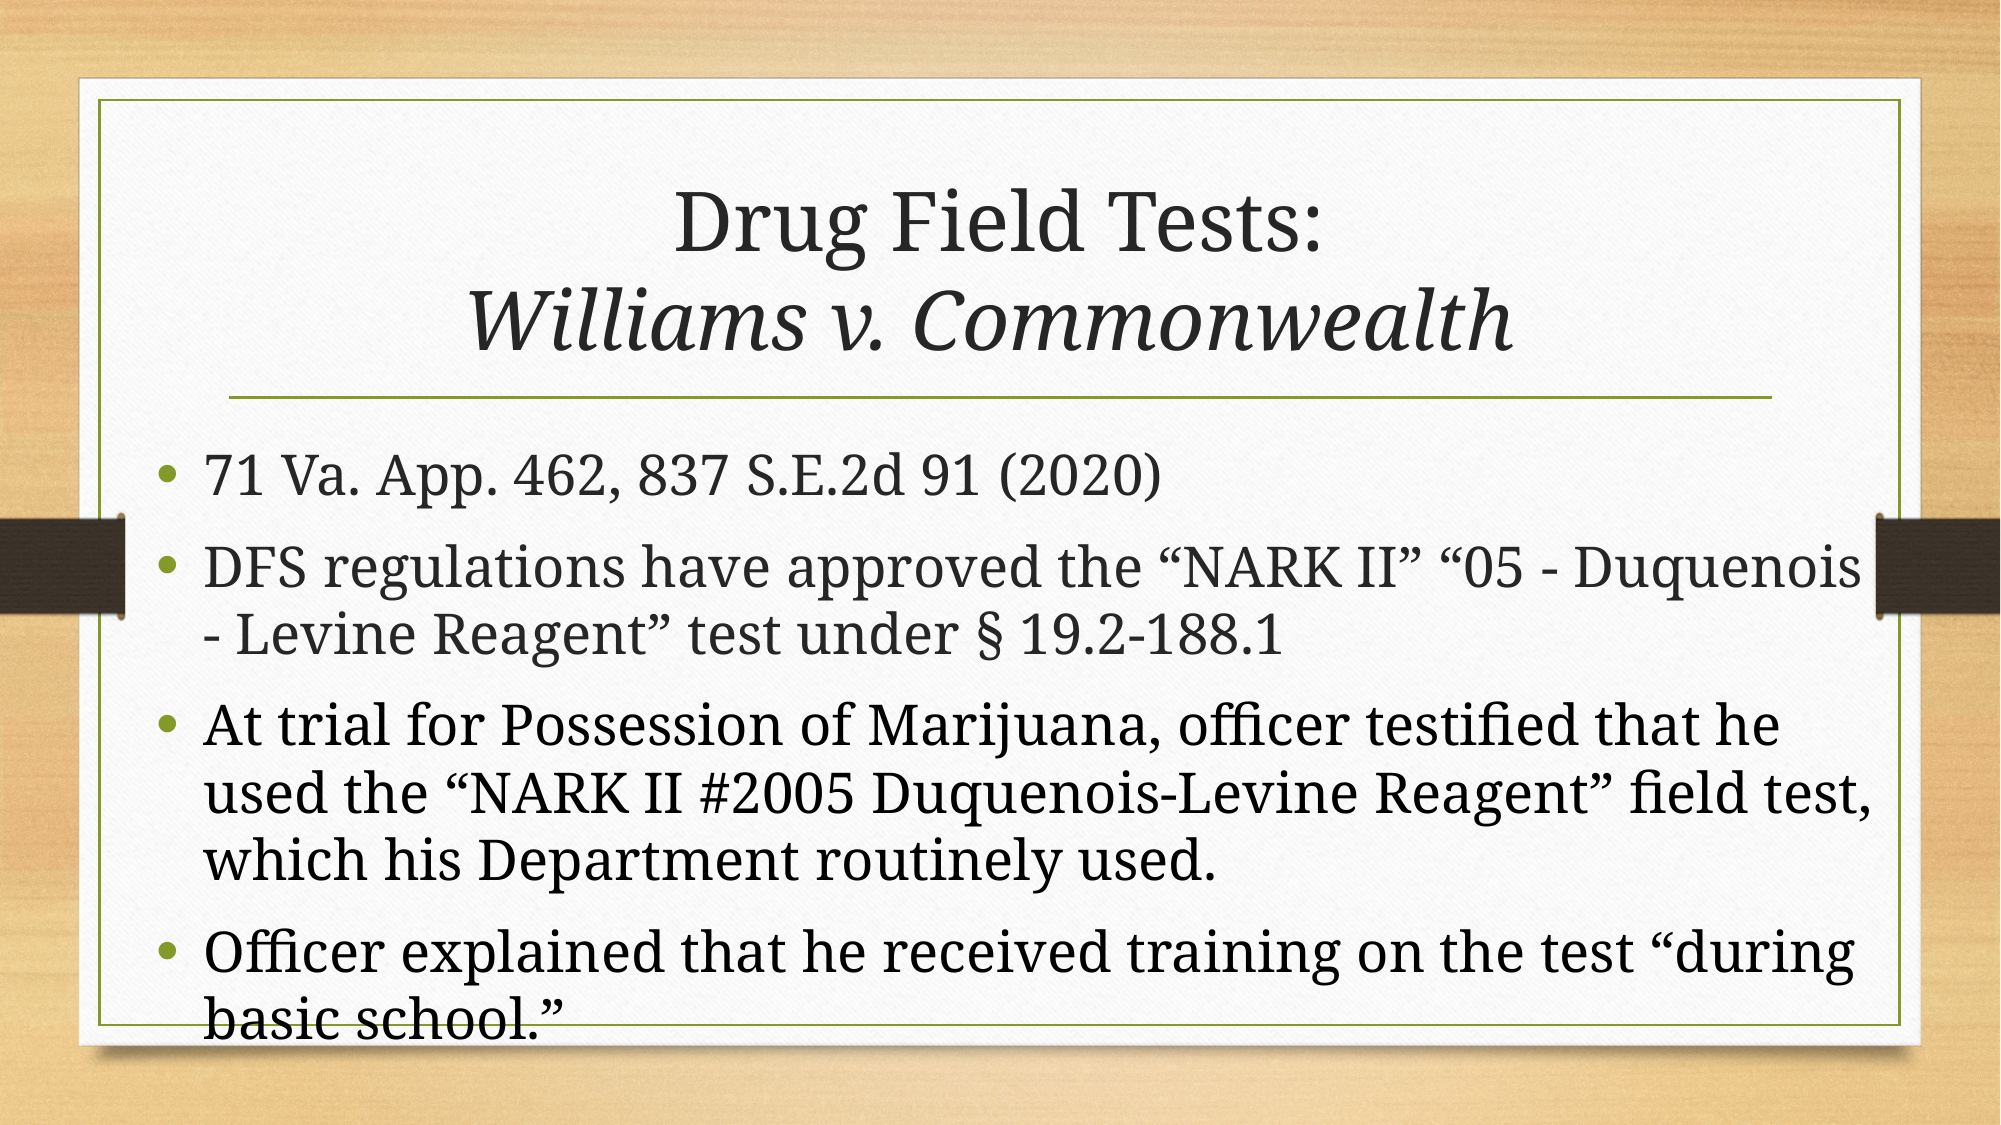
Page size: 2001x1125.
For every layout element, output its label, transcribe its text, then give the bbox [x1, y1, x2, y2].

picture [0, 0, 2001, 1125]
list 71 Va. App. 462, 837 S.E.2d 91 (2020) DFS regulations have approved the “NARK II” “05 - Duquenois - Levine Reagent” test under § 19.2-188.1 At trial for Possession of Marijuana, officer testified that he used the “NARK II #2005 Duquenois-Levine Reagent” field test, which his Department routinely used. Officer explained that he received training on the test “during basic school.” [141, 432, 1893, 1068]
title Drug Field Tests: Williams v. Commonwealth [212, 161, 1788, 375]
